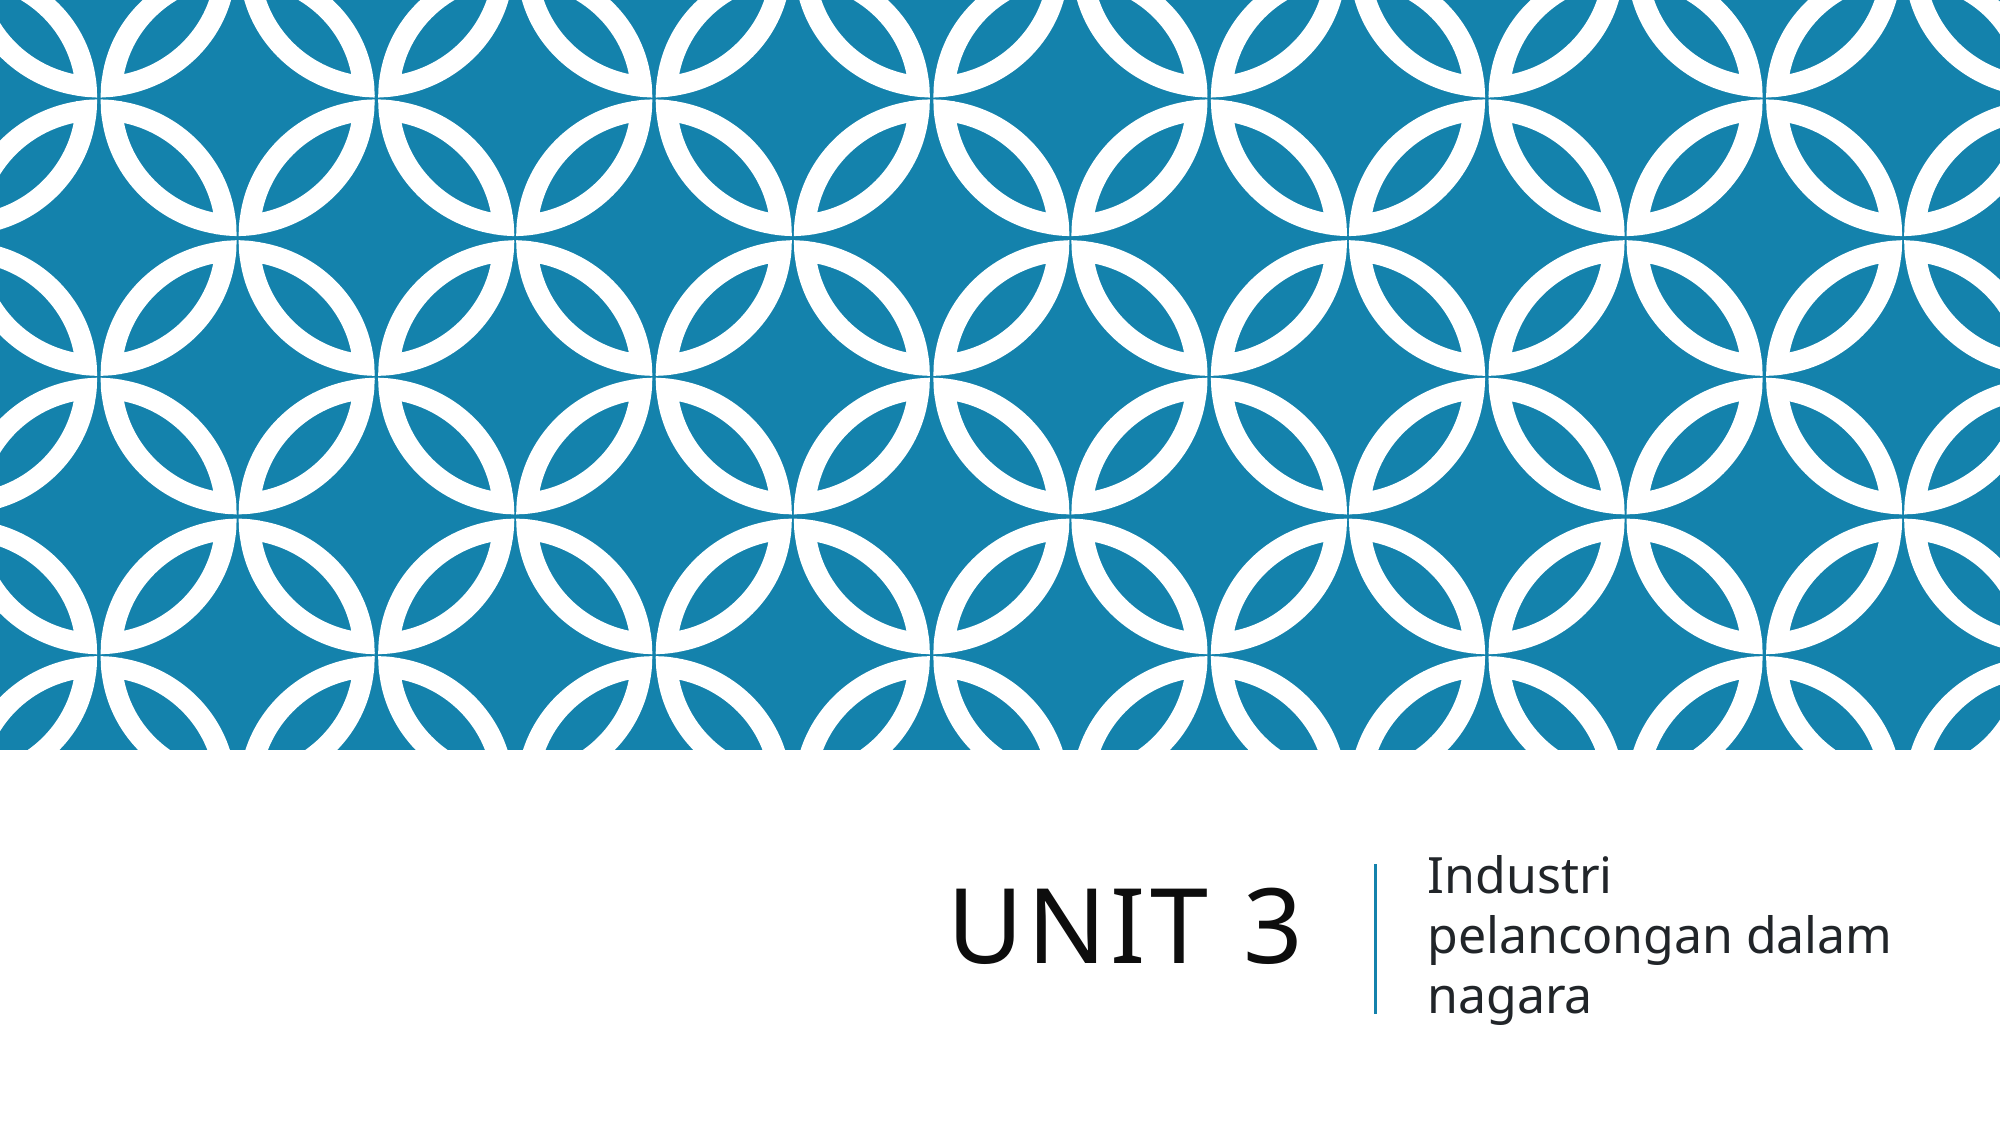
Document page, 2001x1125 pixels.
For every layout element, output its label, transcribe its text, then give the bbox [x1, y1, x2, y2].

subtitle Industri pelancongan dalam nagara [1412, 813, 1938, 1054]
title UNIT 3 [75, 813, 1350, 1054]
